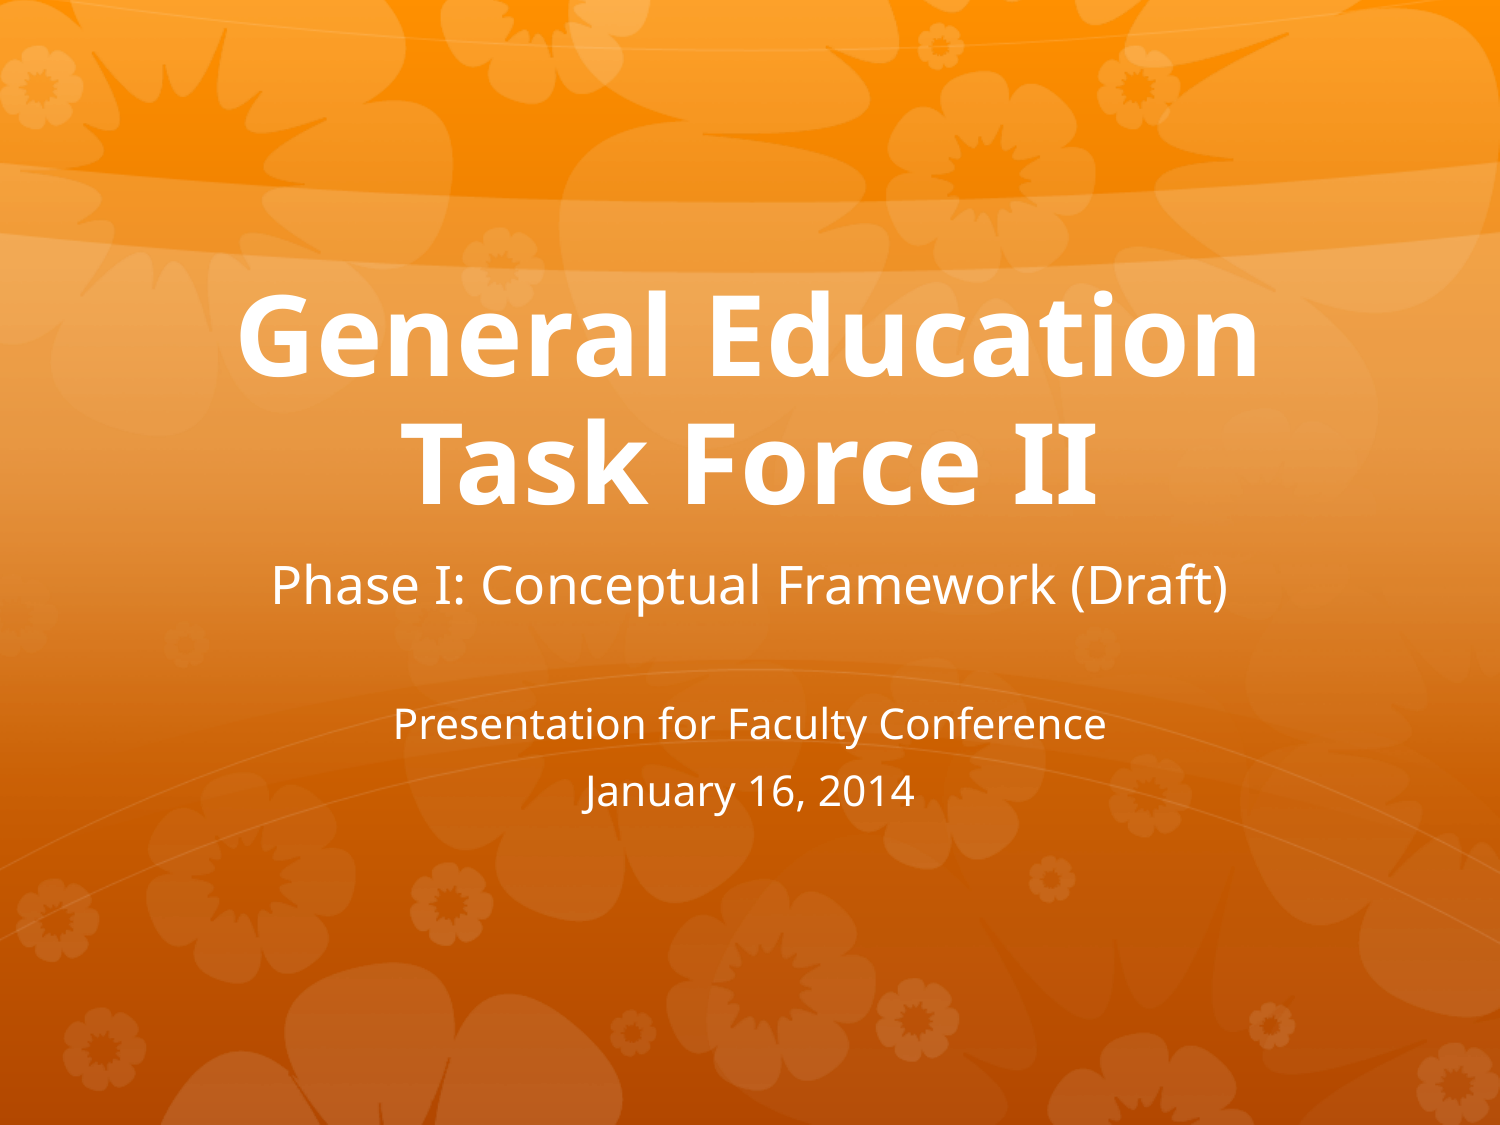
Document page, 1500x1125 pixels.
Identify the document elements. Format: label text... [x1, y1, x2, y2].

picture [0, 0, 1500, 1125]
subtitle Phase I: Conceptual Framework (Draft) Presentation for Faculty Conference January 16, 2014 [127, 537, 1372, 825]
title General Education Task Force II [127, 261, 1372, 537]
